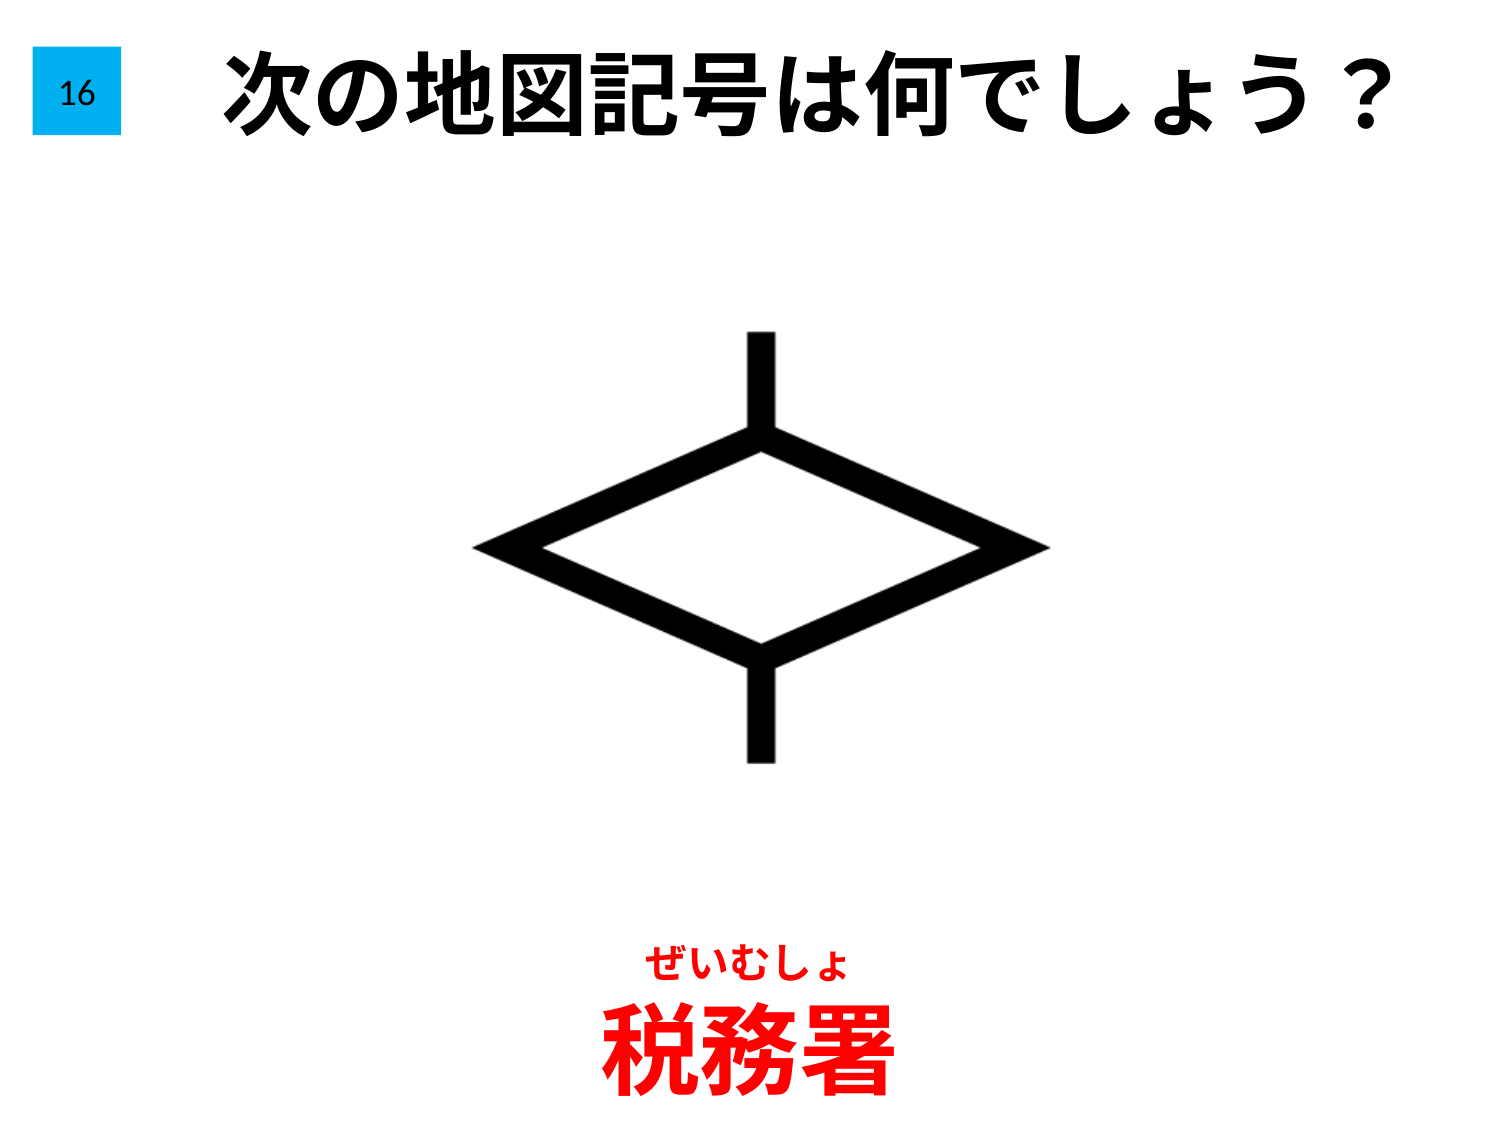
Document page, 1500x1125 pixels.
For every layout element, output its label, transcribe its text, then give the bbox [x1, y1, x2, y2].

text_box ぜいむしょ 税務署 [0, 929, 1500, 1125]
title 次の地図記号は何でしょう？ [206, 0, 1500, 208]
picture [466, 252, 1057, 844]
text_box 16 [32, 46, 122, 136]
